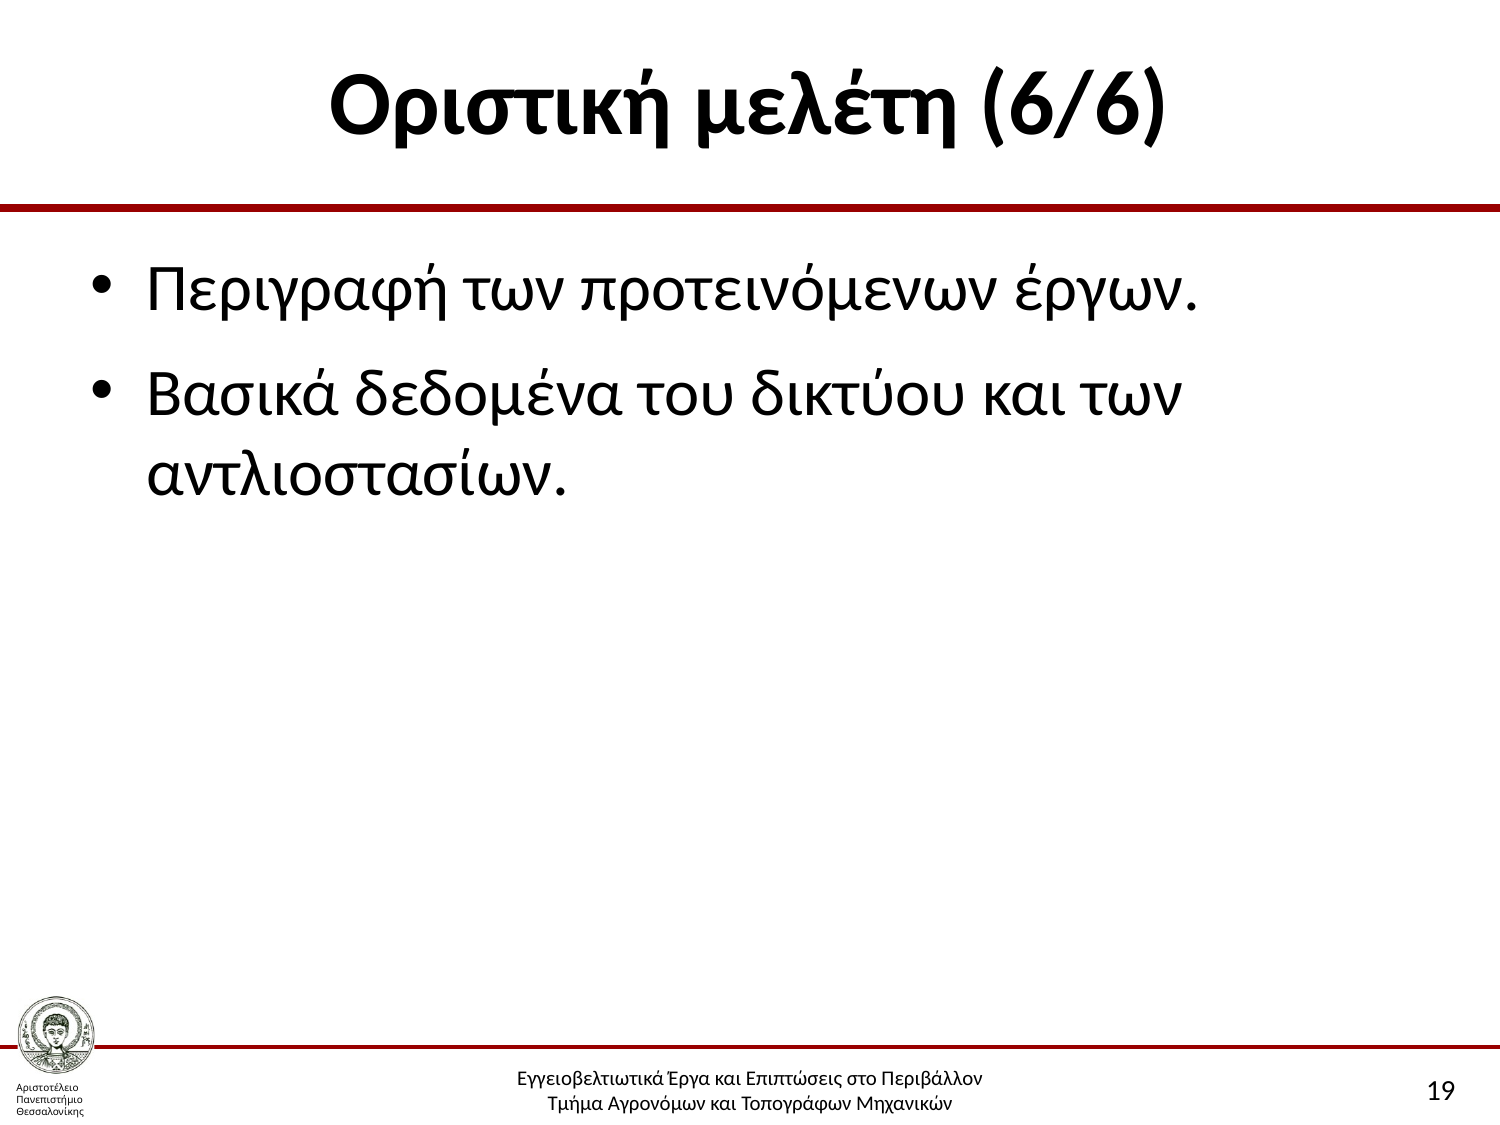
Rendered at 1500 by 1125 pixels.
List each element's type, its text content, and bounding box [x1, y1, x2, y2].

picture [17, 996, 95, 1074]
slide_number 19 [1376, 1059, 1471, 1119]
list Περιγραφή των προτεινόμενων έργων. Βασικά δεδομένα του δικτύου και των αντλιοστασίων. [75, 236, 1425, 1018]
title Οριστική μελέτη (6/6) [75, 4, 1425, 192]
